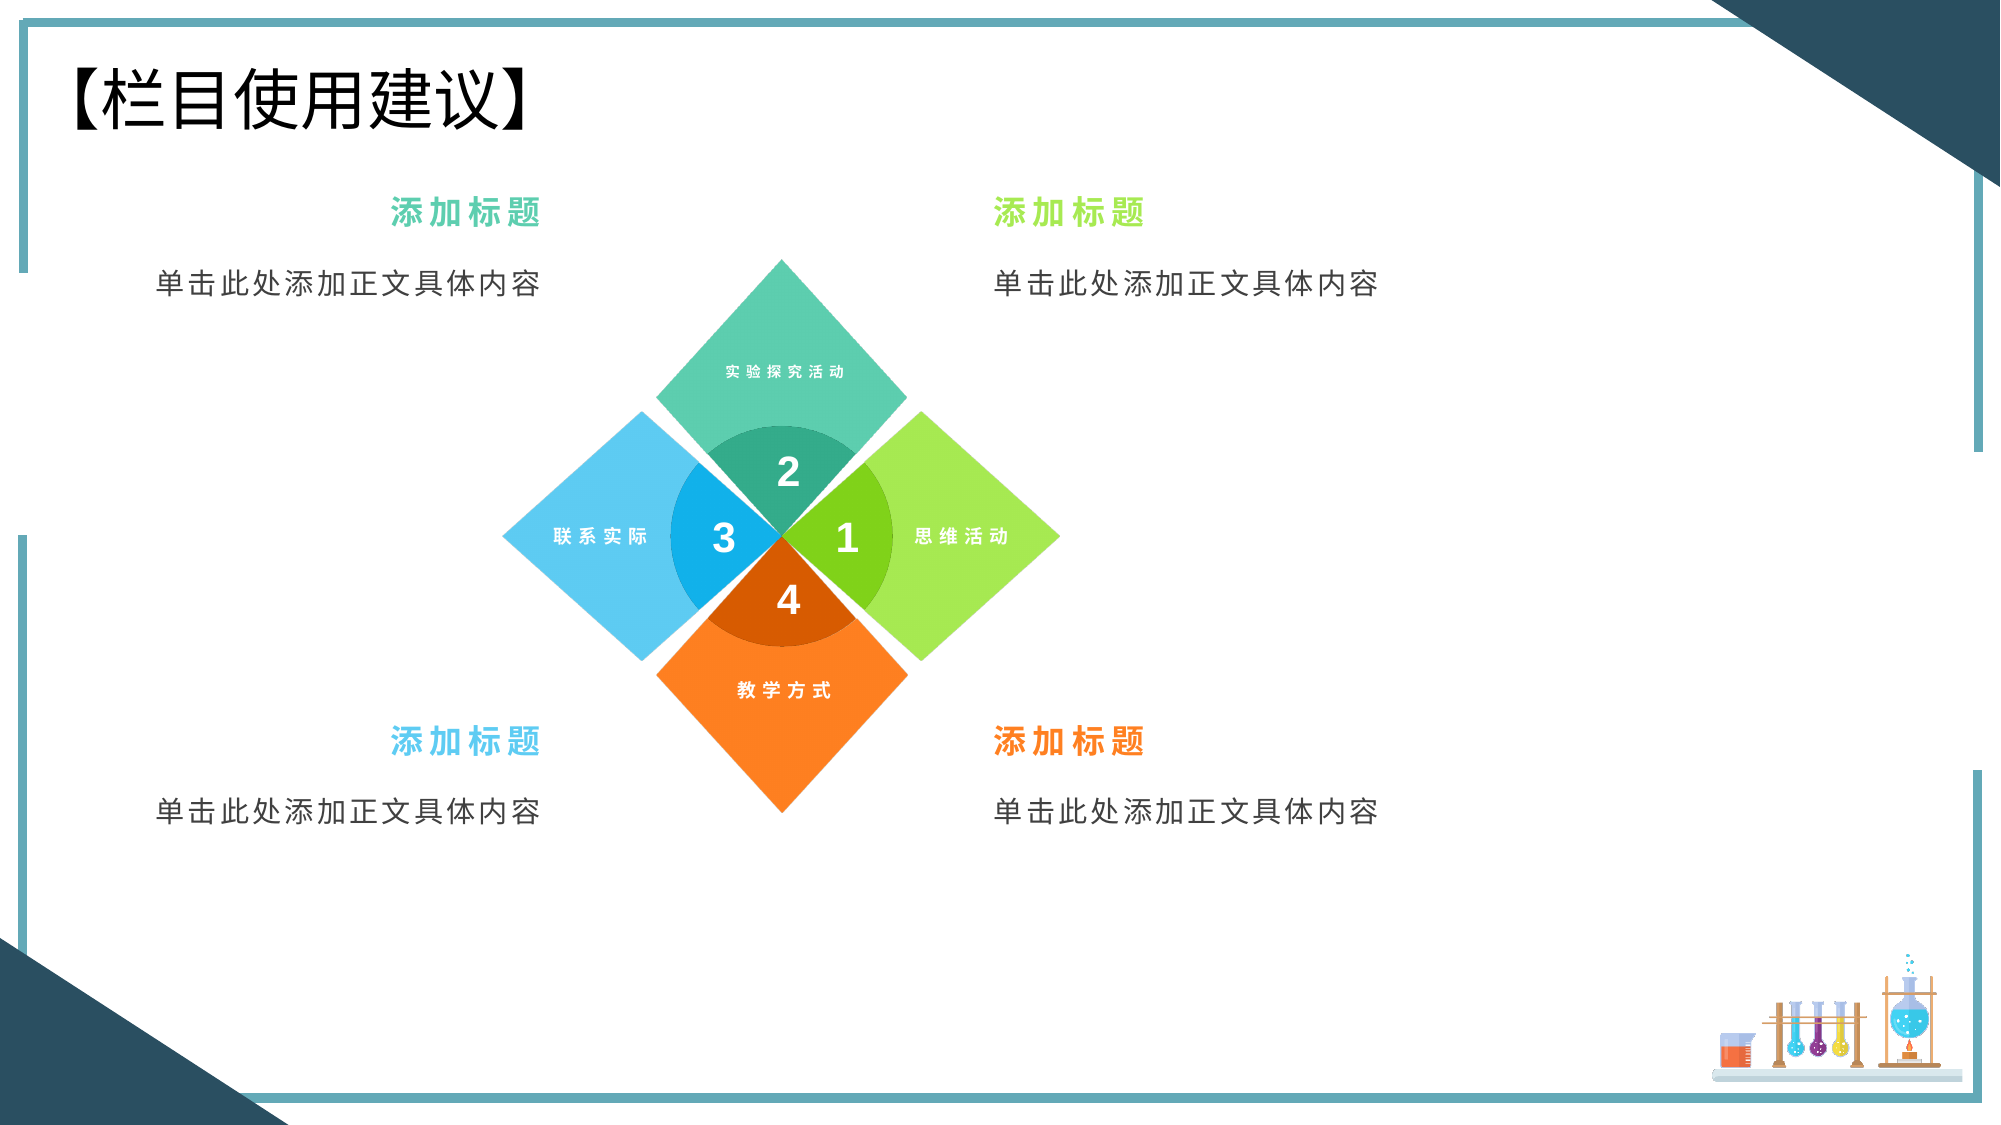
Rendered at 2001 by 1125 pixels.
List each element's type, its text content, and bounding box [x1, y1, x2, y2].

text_box 添加标题 [9, 176, 556, 239]
text_box 单击此处添加正文具体内容 [9, 250, 556, 377]
text_box 单击此处添加正文具体内容 [9, 779, 556, 906]
picture [1711, 946, 1963, 1090]
text_box 【栏目使用建议】 [18, 50, 583, 146]
text_box 单击此处添加正文具体内容 [979, 779, 1526, 906]
text_box 添加标题 [9, 704, 502, 768]
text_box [502, 259, 1060, 813]
text_box 添加标题 [979, 176, 1526, 239]
text_box 添加标题 [1060, 704, 1526, 768]
text_box 单击此处添加正文具体内容 [979, 250, 1526, 377]
